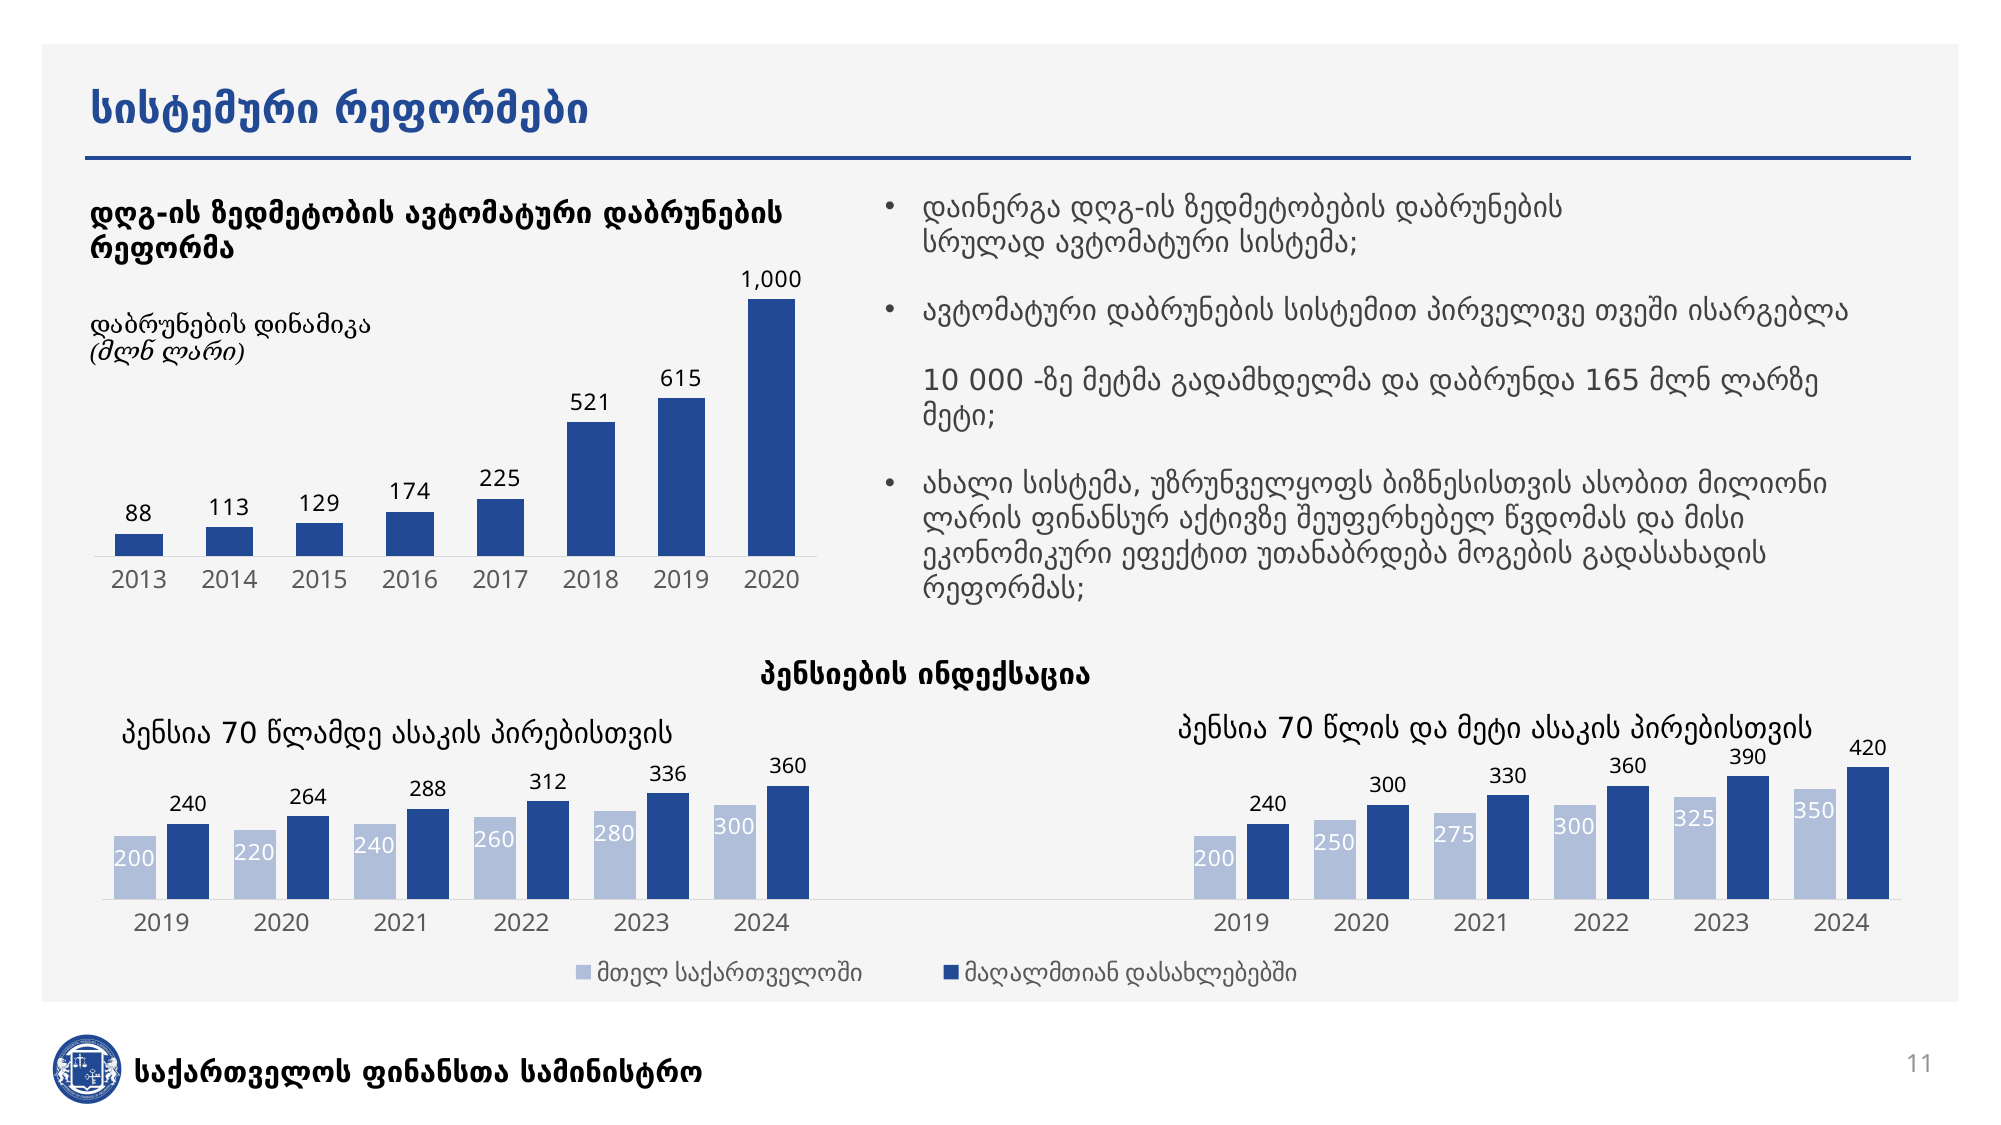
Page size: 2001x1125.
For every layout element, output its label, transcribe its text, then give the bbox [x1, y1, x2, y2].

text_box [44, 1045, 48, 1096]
text_box საქართველოს ფინანსთა სამინისტრო [127, 1045, 840, 1096]
slide_number 11 [1411, 1042, 1950, 1088]
text_box პენსია 70 წლის და მეტი ასაკის პირებისთვის [1117, 702, 1874, 732]
text_box პენსიების ინდექსაცია [459, 648, 1392, 699]
text_box პენსია 70 წლამდე ასაკის პირებისთვის [49, 706, 746, 757]
text_box დღგ-ის ზედმეტობის ავტომატური დაბრუნების რეფორმა [74, 186, 808, 252]
title სისტემური რეფორმები [74, 43, 1925, 140]
chart [74, 252, 866, 622]
picture [48, 1031, 127, 1108]
text_box დაინერგა დღგ-ის ზედმეტობების დაბრუნების სრულად ავტომატური სისტემა; ავტომატური დაბრუნების სისტემით პირველივე თვეში ისარგებლა 10 000 -ზე მეტმა გადამხდელმა და დაბრუნდა 165 მლნ ლარზე მეტი; ახალი სისტემა, უზრუნველყოფს ბიზნესისთვის ასობით მილიონი ლარის ფინანსურ აქტივზე შეუფერხებელ წვდომას და მისი ეკონომიკური ეფექტით უთანაბრდება მოგების გადასახადის რეფორმას; [869, 180, 1874, 537]
chart [74, 732, 1925, 1002]
